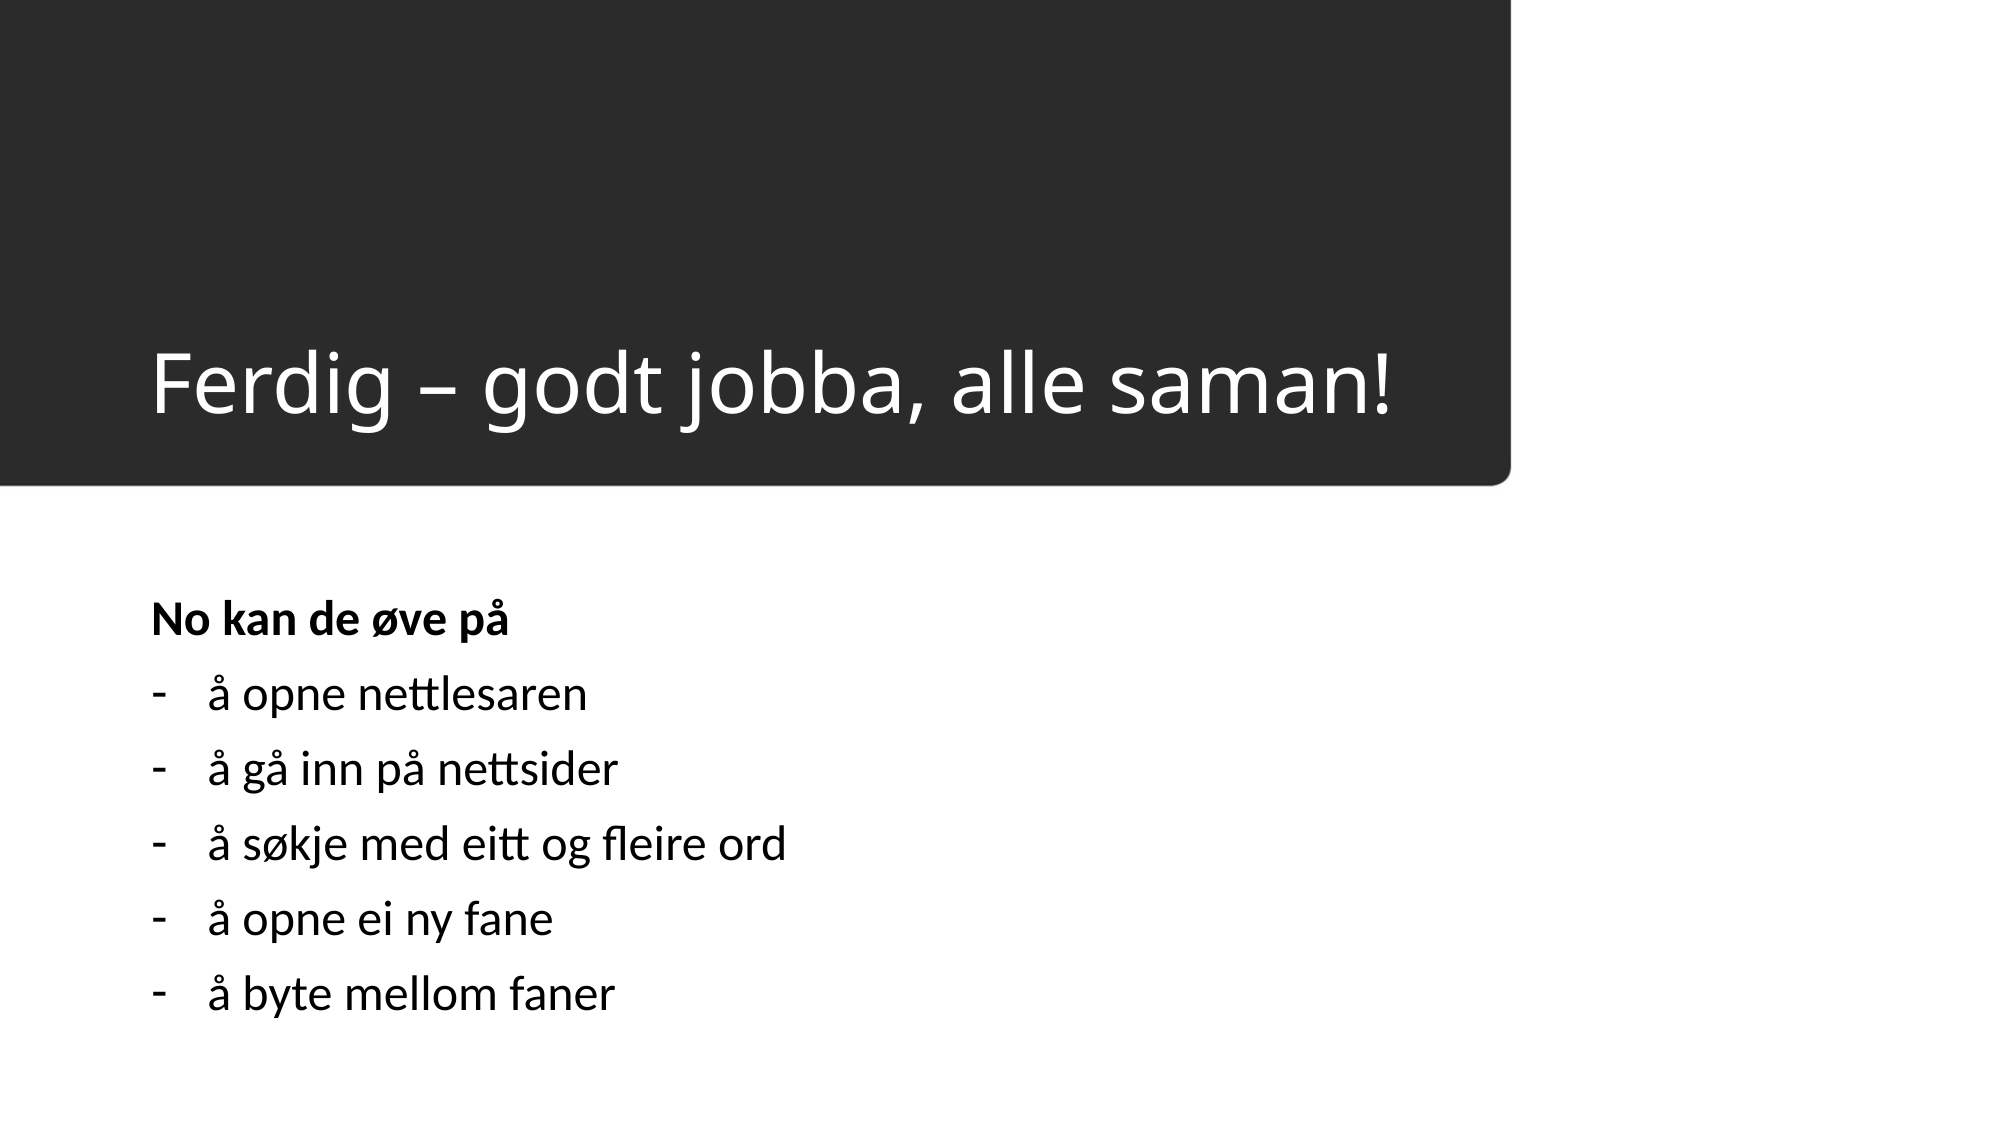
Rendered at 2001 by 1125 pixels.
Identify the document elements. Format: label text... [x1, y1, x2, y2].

picture [0, 0, 2000, 1124]
subtitle No kan de øve på å opne nettlesaren å gå inn på nettsider å søkje med eitt og fleire ord å opne ei ny fane å byte mellom faner [135, 585, 1750, 1050]
title Ferdig – godt jobba, alle saman! [134, 273, 1494, 439]
